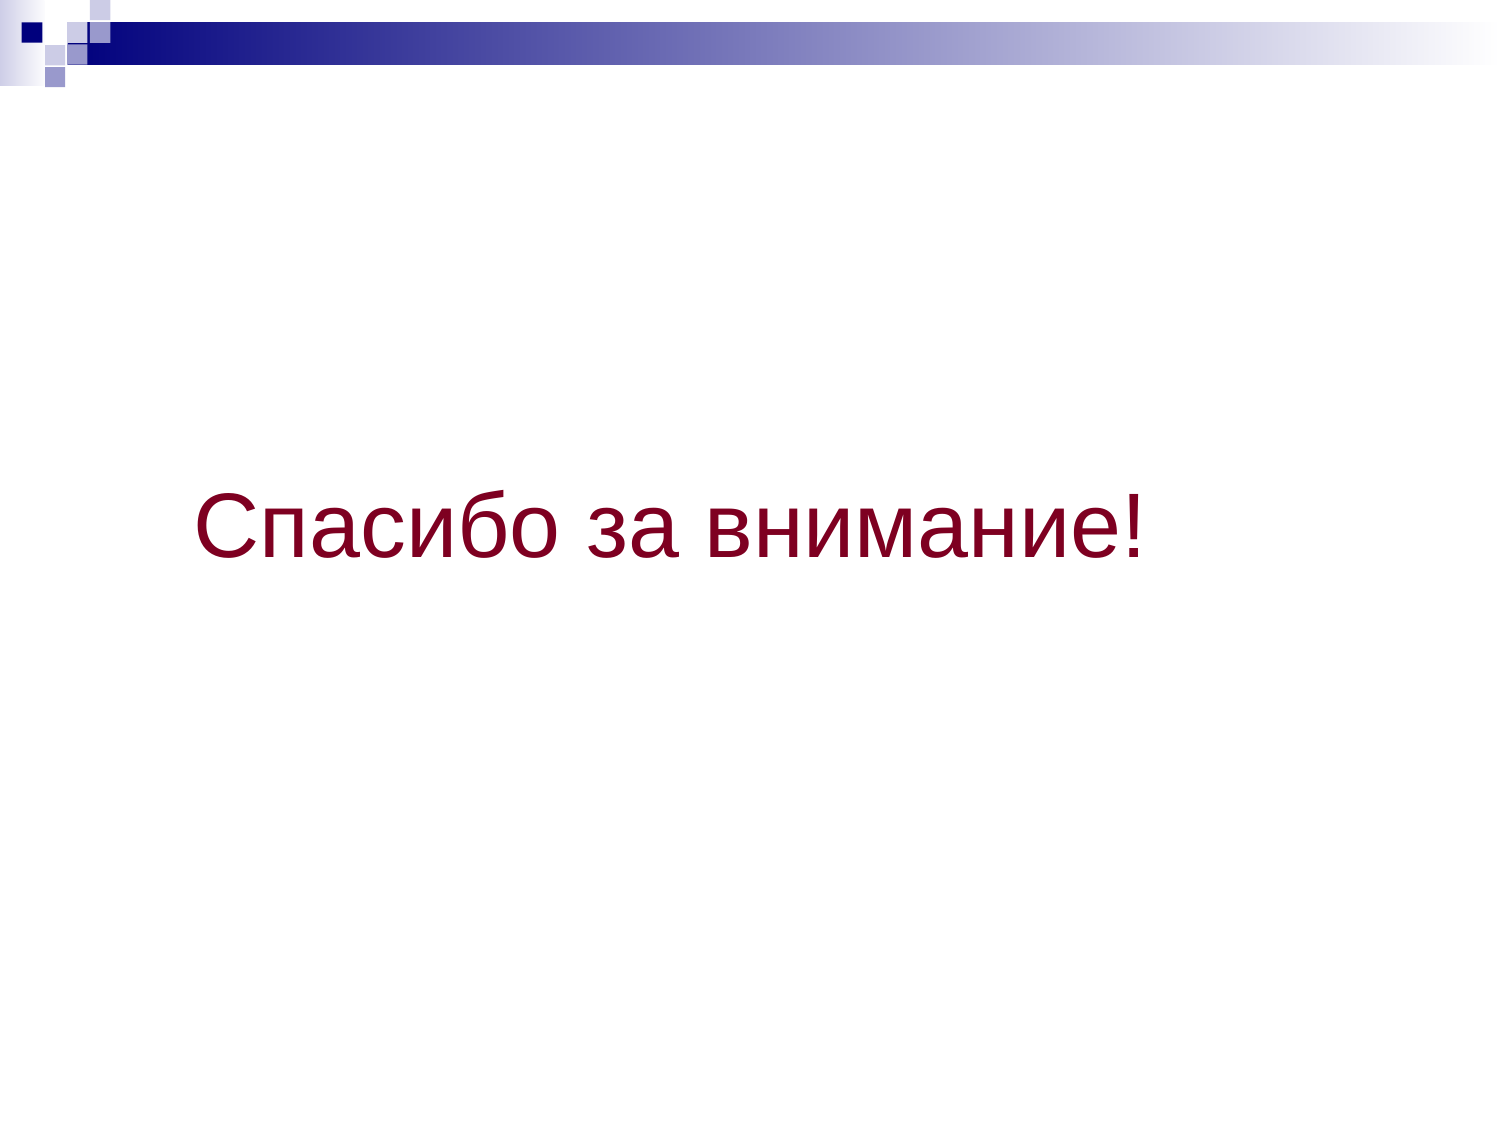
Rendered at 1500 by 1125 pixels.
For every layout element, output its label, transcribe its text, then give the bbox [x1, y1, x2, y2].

text_box Спасибо за внимание! [76, 408, 1427, 634]
